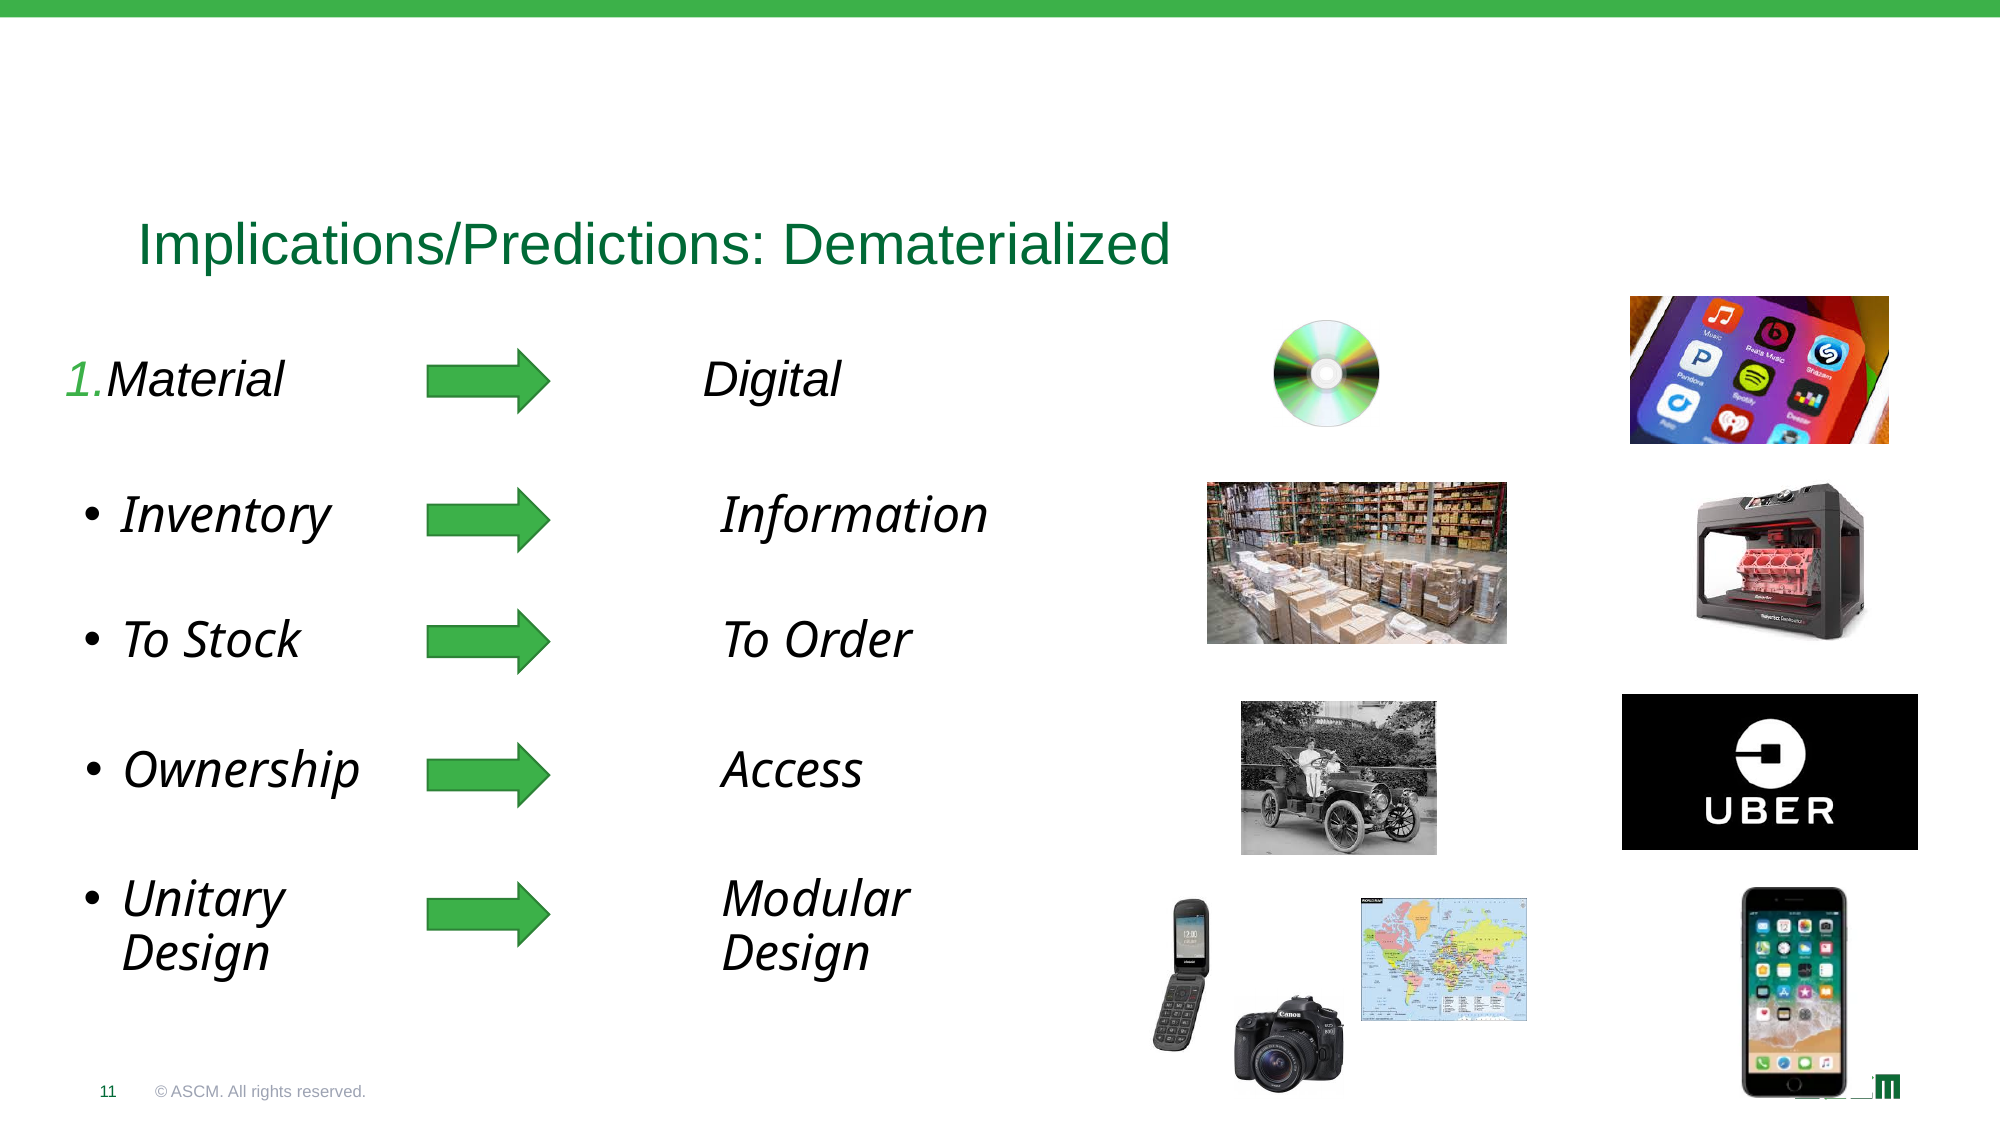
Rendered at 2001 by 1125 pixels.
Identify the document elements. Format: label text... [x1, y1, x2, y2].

text_box Unitary Modular Design Design [68, 865, 1038, 964]
picture [1690, 472, 1872, 654]
picture [1273, 320, 1380, 427]
picture [1234, 988, 1344, 1099]
title Implications/Predictions: Dematerialized [137, 59, 1863, 278]
picture [1361, 898, 1527, 1021]
text_box Inventory Information To Stock To Order [68, 481, 1038, 704]
picture [1241, 701, 1437, 855]
picture [1630, 296, 1889, 444]
text_box Ownership Access [70, 737, 1040, 835]
picture [1149, 896, 1212, 1053]
picture [1207, 482, 1507, 644]
picture [1718, 887, 1900, 1100]
picture [1622, 694, 1918, 850]
text_box [426, 347, 551, 415]
list Material Digital [64, 346, 1034, 461]
